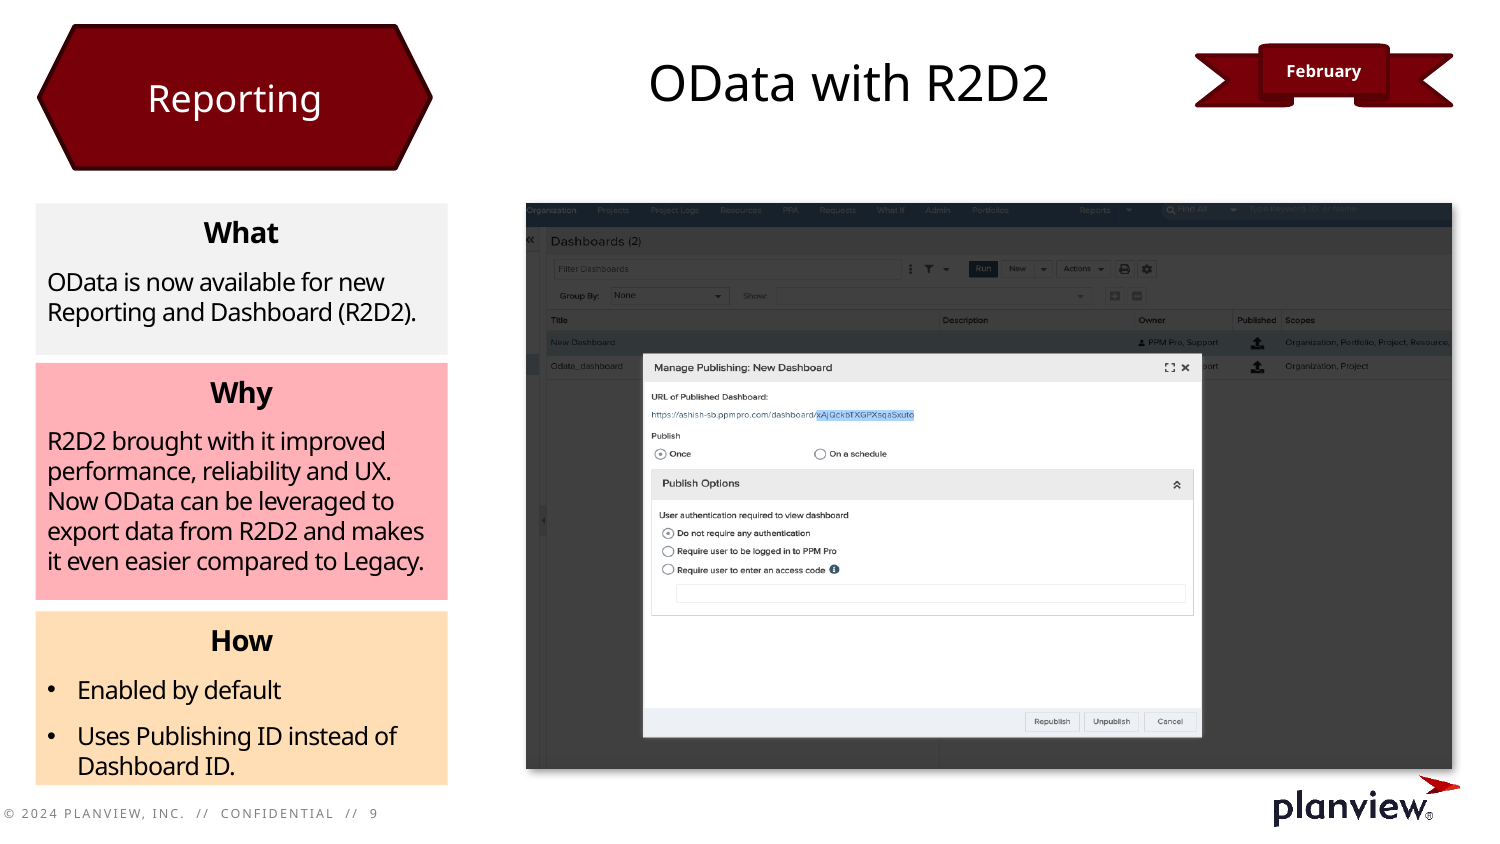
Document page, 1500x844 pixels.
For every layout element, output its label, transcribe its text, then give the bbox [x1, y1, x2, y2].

text_box What OData is now available for new Reporting and Dashboard (R2D2). [35, 203, 448, 355]
text_box Why R2D2 brought with it improved performance, reliability and UX. Now OData can be leveraged to export data from R2D2 and makes it even easier compared to Legacy. [35, 362, 448, 600]
text_box How Enabled by default Uses Publishing ID instead of Dashboard ID. [35, 611, 448, 786]
picture [1274, 775, 1461, 827]
title OData with R2D2 [405, 38, 1426, 106]
text_box February [1194, 43, 1454, 108]
picture [526, 203, 1452, 769]
text_box Reporting [37, 24, 433, 171]
